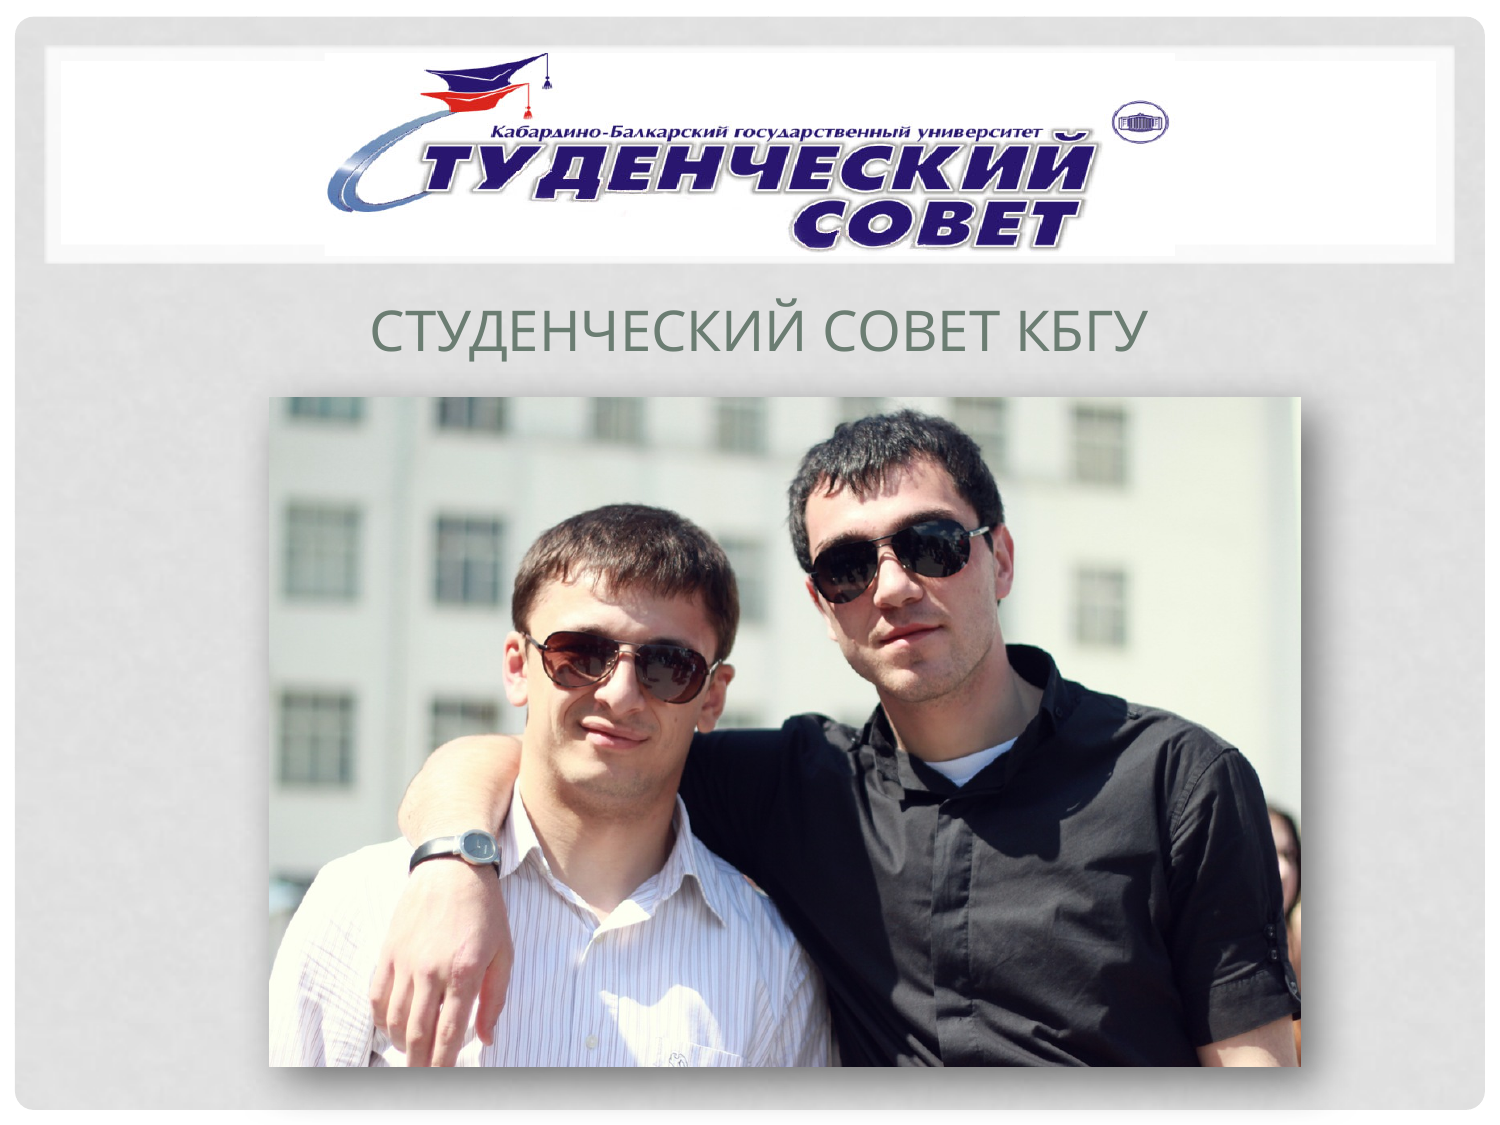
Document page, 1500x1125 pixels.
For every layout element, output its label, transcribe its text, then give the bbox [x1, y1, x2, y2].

picture [269, 397, 1302, 1067]
picture [324, 52, 1176, 256]
list Студенческий совет кбгу [75, 287, 1425, 387]
